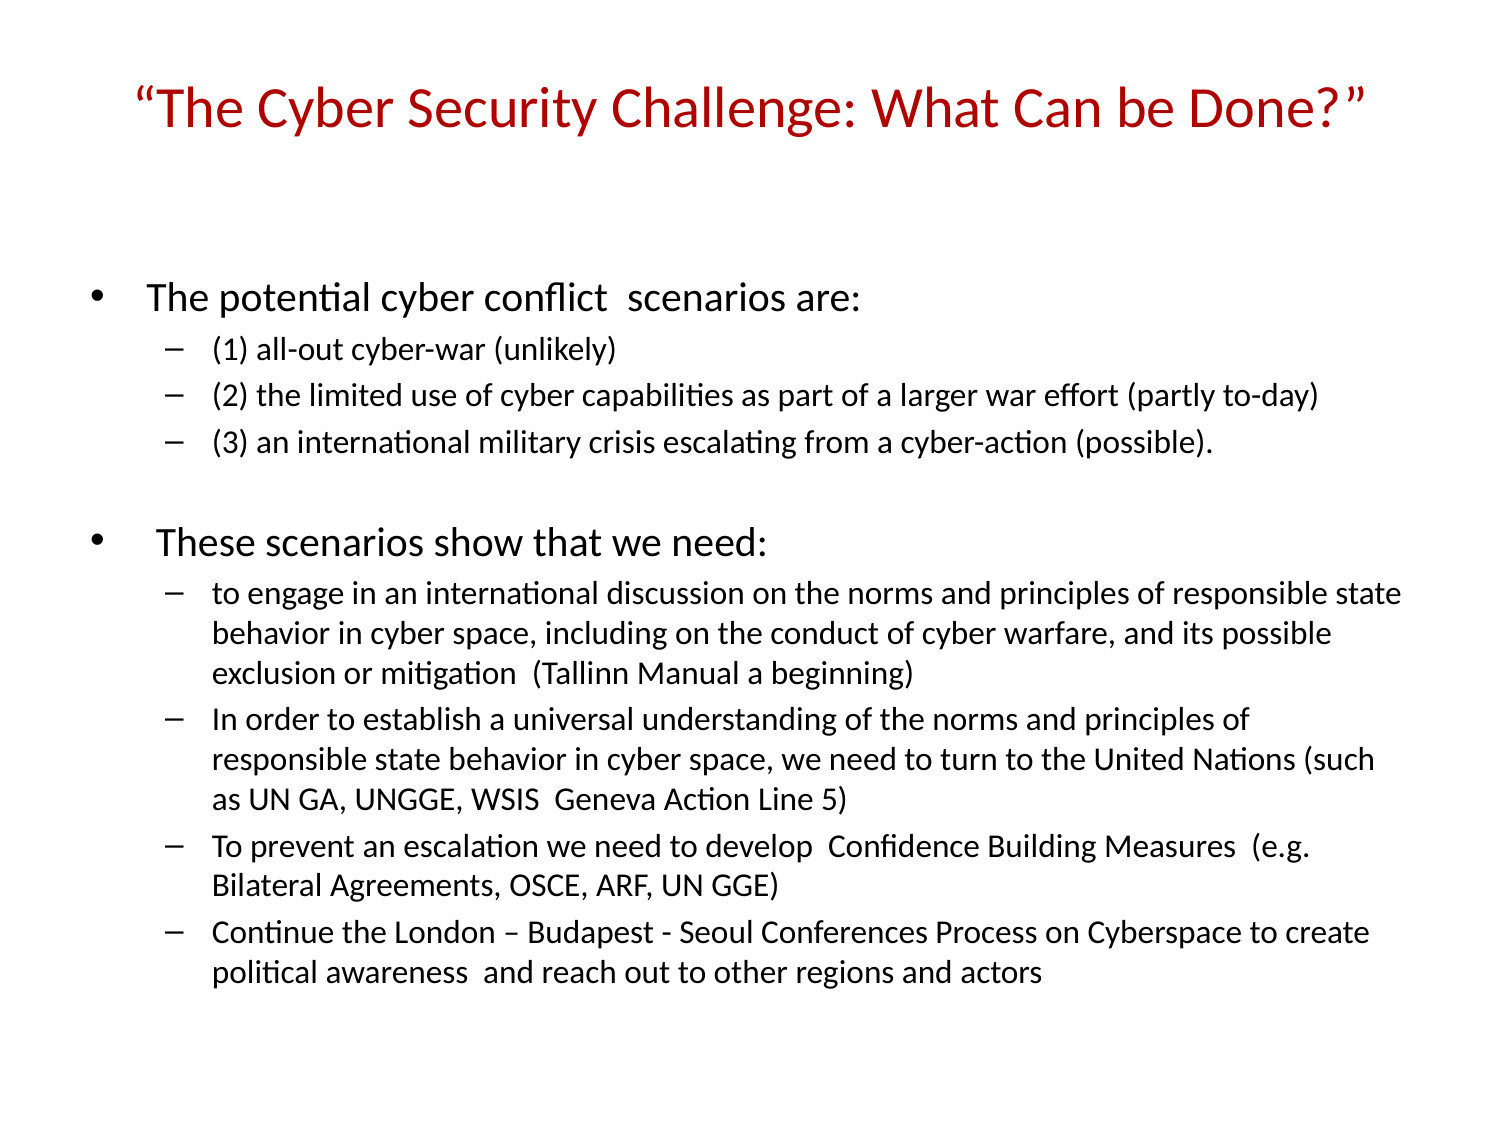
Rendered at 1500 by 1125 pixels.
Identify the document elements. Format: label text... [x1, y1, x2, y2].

title “The Cyber Security Challenge: What Can be Done?” [75, 45, 1425, 233]
list The potential cyber conflict scenarios are: (1) all-out cyber-war (unlikely) (2) the limited use of cyber capabilities as part of a larger war effort (partly to-day) (3) an international military crisis escalating from a cyber-action (possible). These scenarios show that we need: to engage in an international discussion on the norms and principles of responsible state behavior in cyber space, including on the conduct of cyber warfare, and its possible exclusion or mitigation (Tallinn Manual a beginning) In order to establish a universal understanding of the norms and principles of responsible state behavior in cyber space, we need to turn to the United Nations (such as UN GA, UNGGE, WSIS Geneva Action Line 5) To prevent an escalation we need to develop Confidence Building Measures (e.g. Bilateral Agreements, OSCE, ARF, UN GGE) Continue the London – Budapest - Seoul Conferences Process on Cyberspace to create political awareness and reach out to other regions and actors [75, 262, 1425, 1005]
